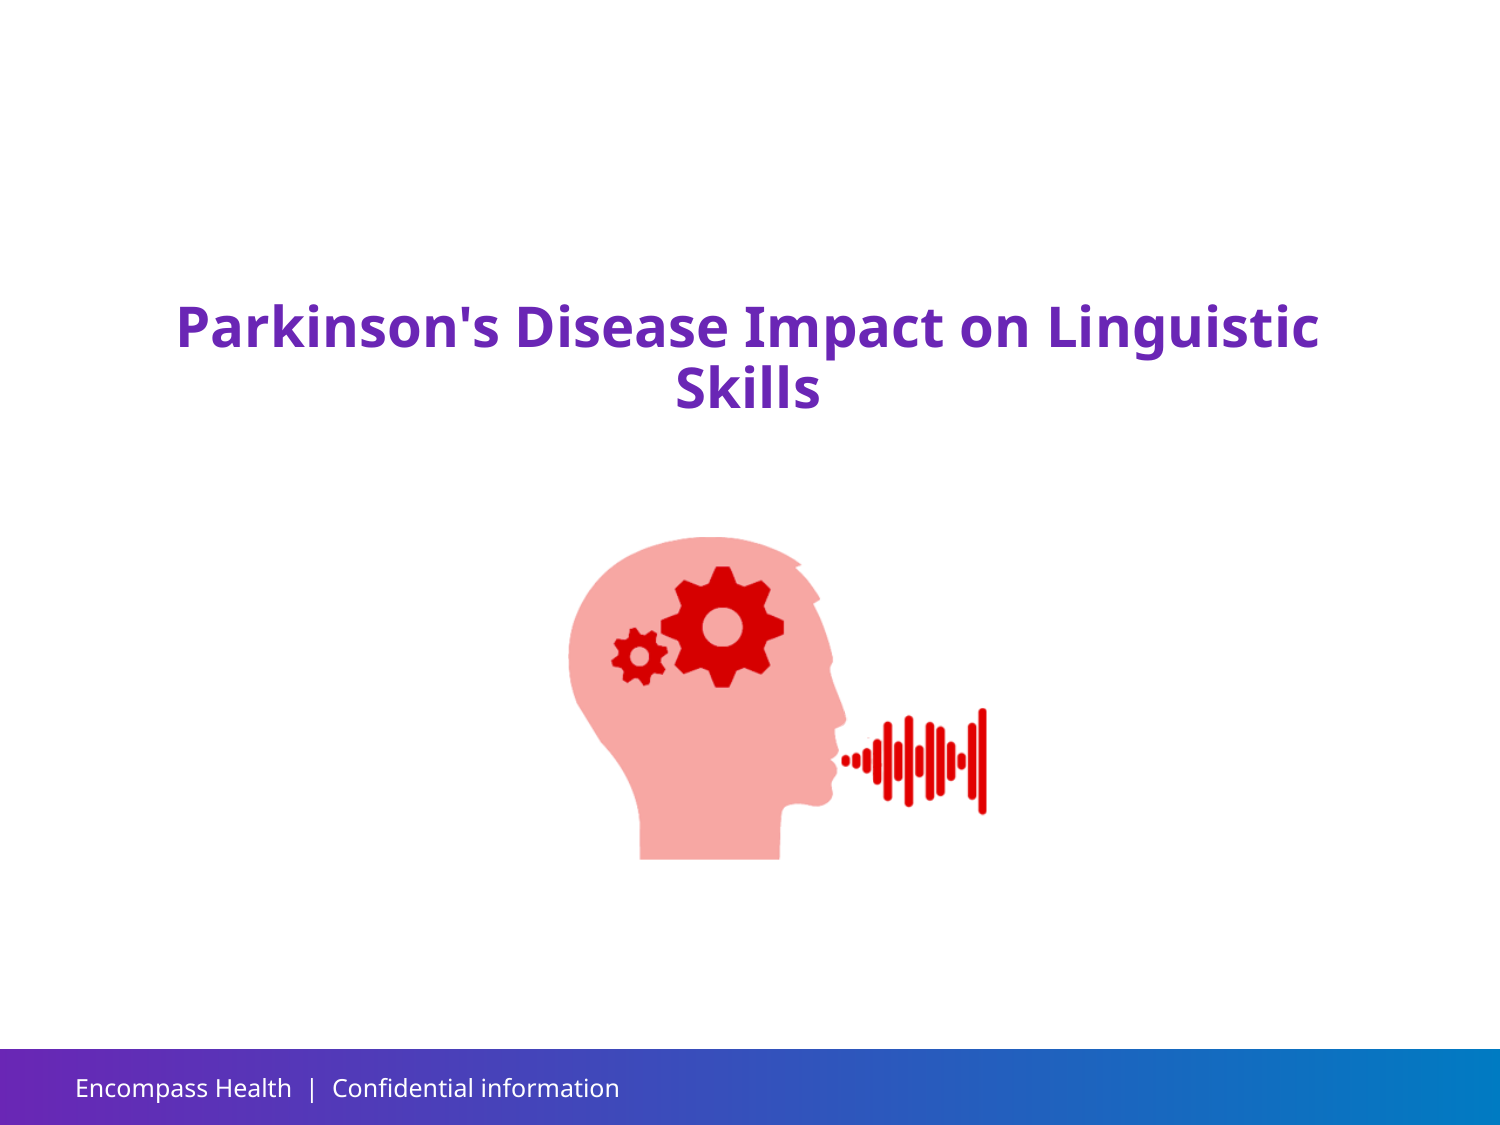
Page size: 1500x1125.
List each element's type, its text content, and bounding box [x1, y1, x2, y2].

list Parkinson's Disease Impact on Linguistic Skills [162, 298, 1335, 897]
footer Encompass Health | Confidential information [75, 1050, 1004, 1125]
picture [568, 530, 988, 867]
